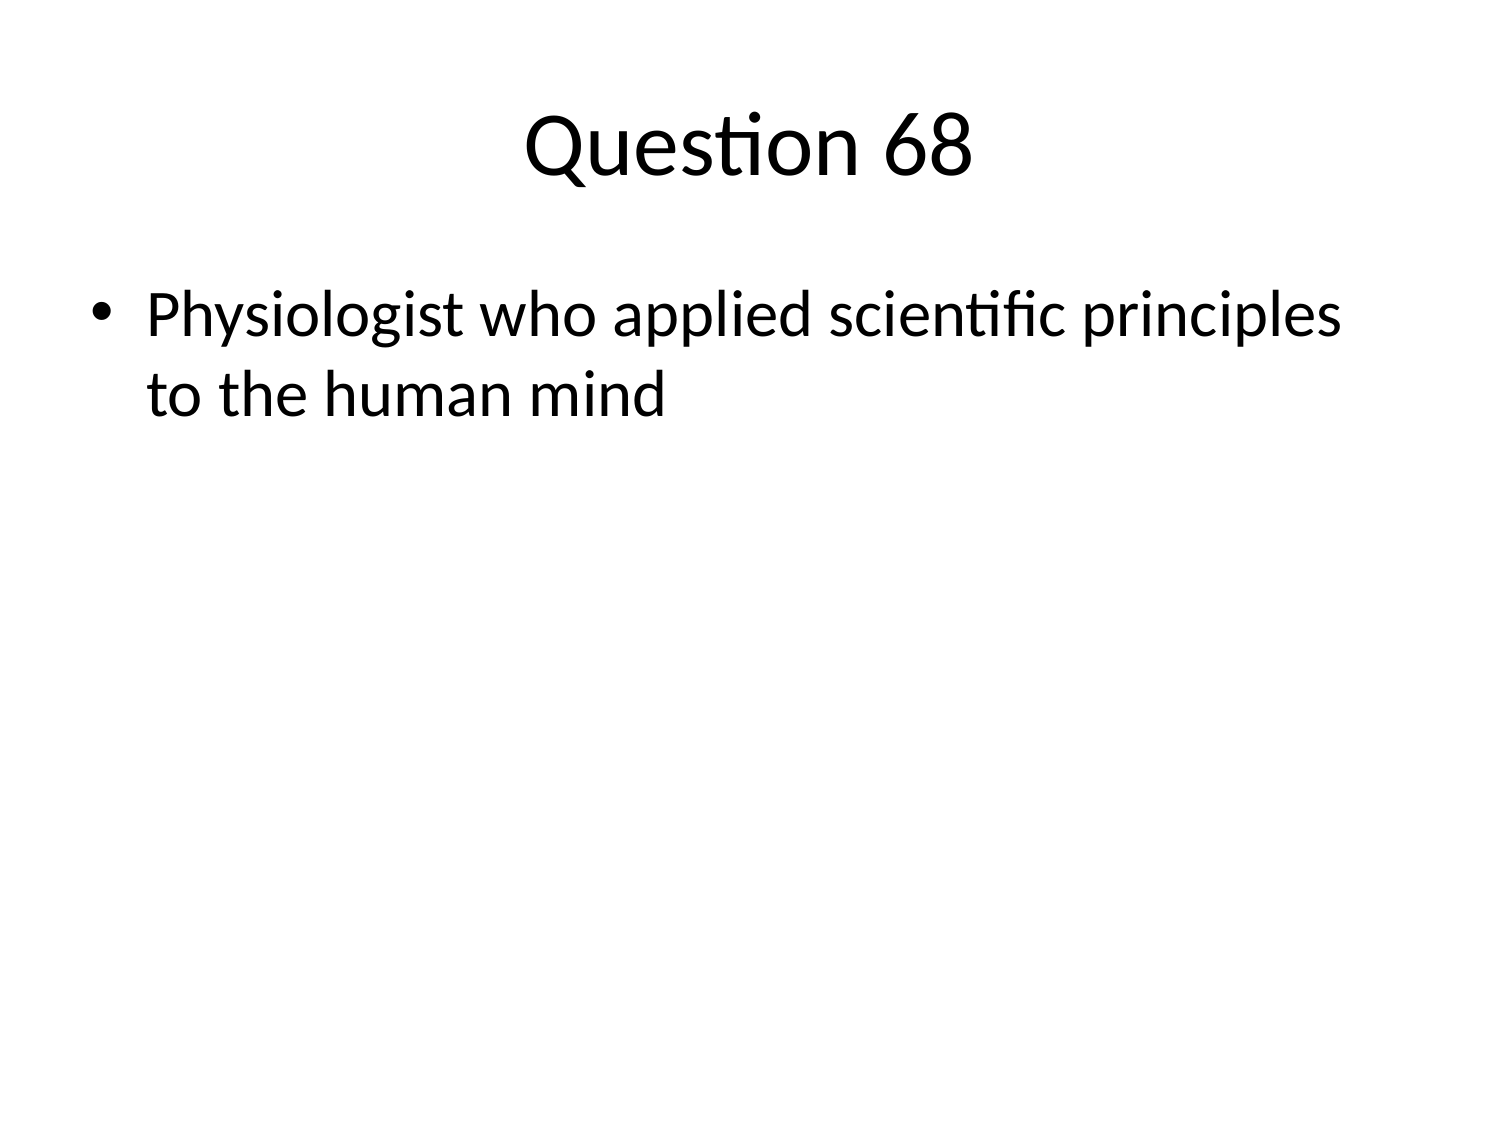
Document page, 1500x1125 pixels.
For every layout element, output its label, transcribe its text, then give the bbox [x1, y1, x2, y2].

title Question 68 [75, 45, 1425, 233]
list Physiologist who applied scientific principles to the human mind [75, 262, 1425, 1005]
